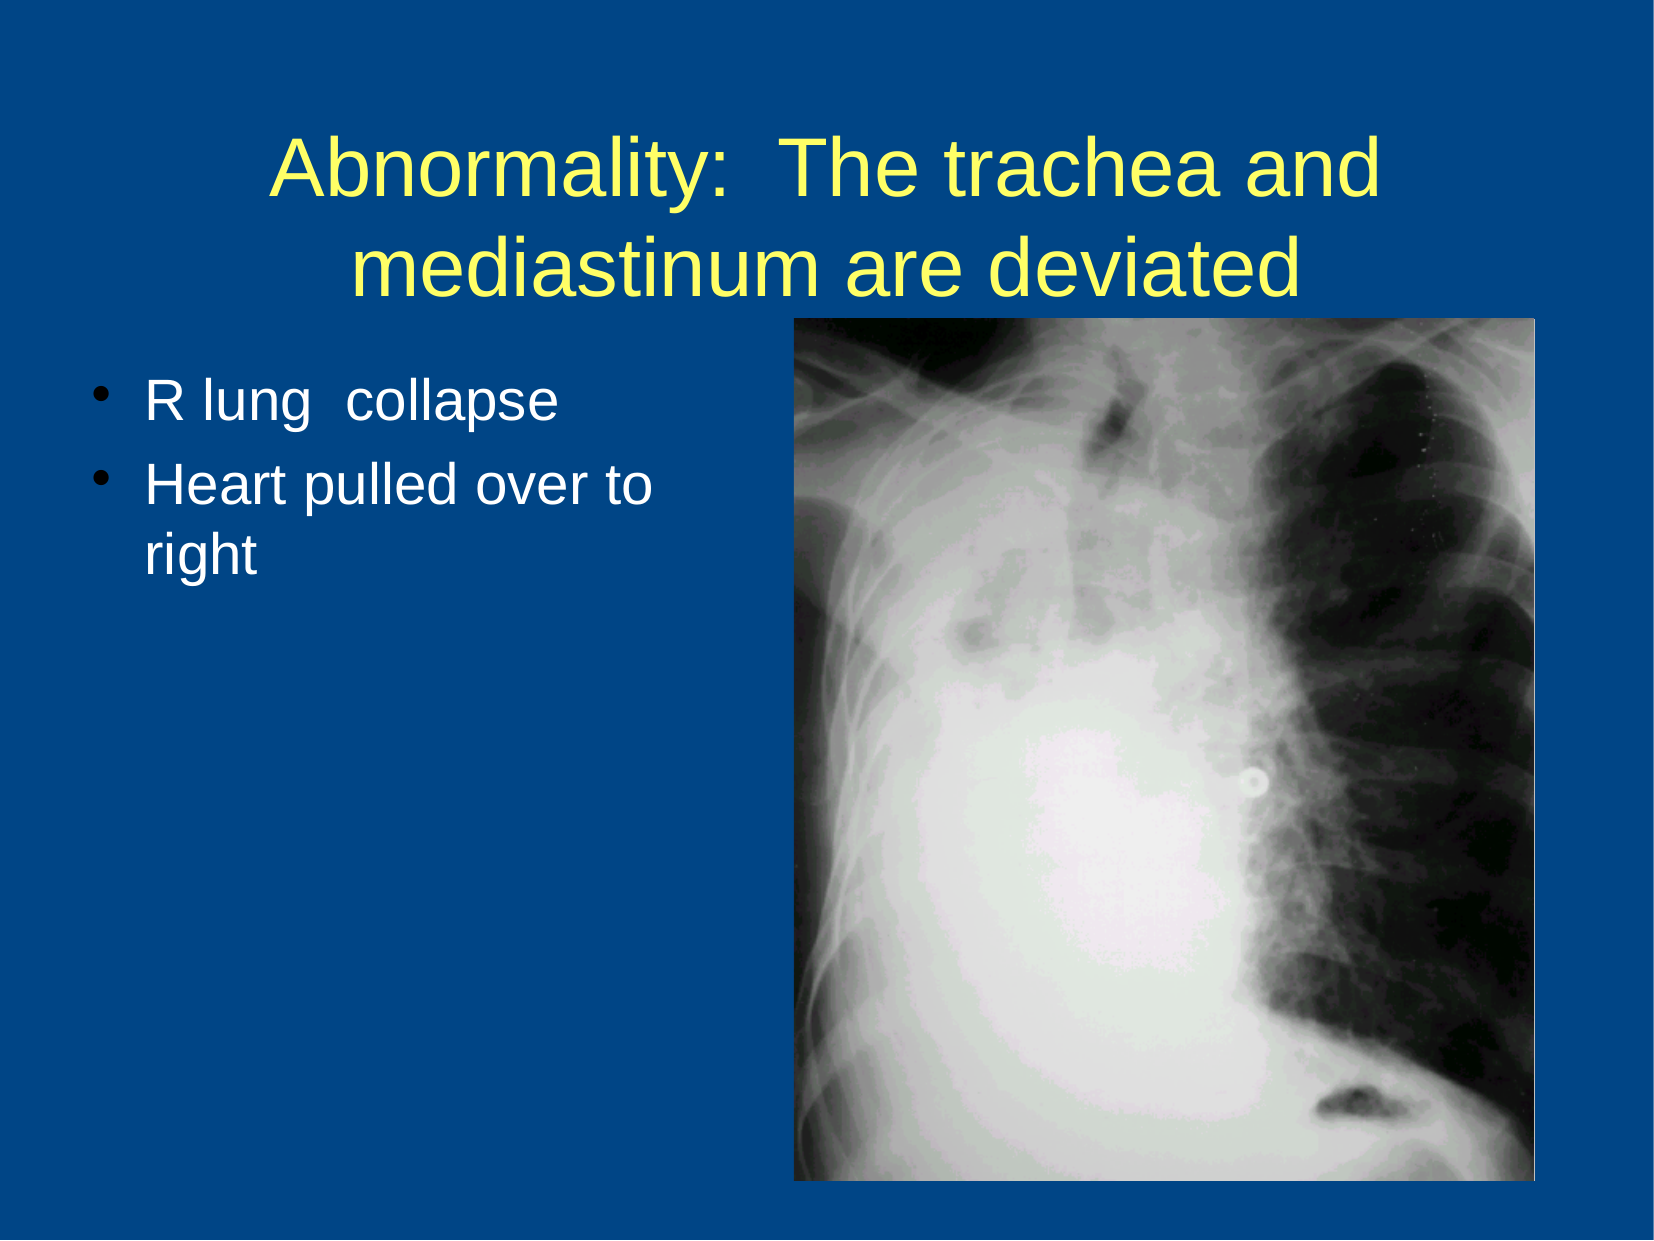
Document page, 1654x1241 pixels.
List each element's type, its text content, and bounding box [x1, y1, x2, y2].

text_box Abnormality: The trachea and mediastinum are deviated [123, 95, 1530, 333]
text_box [793, 318, 1536, 1181]
text_box R lung collapse Heart pulled over to right [59, 354, 749, 1099]
